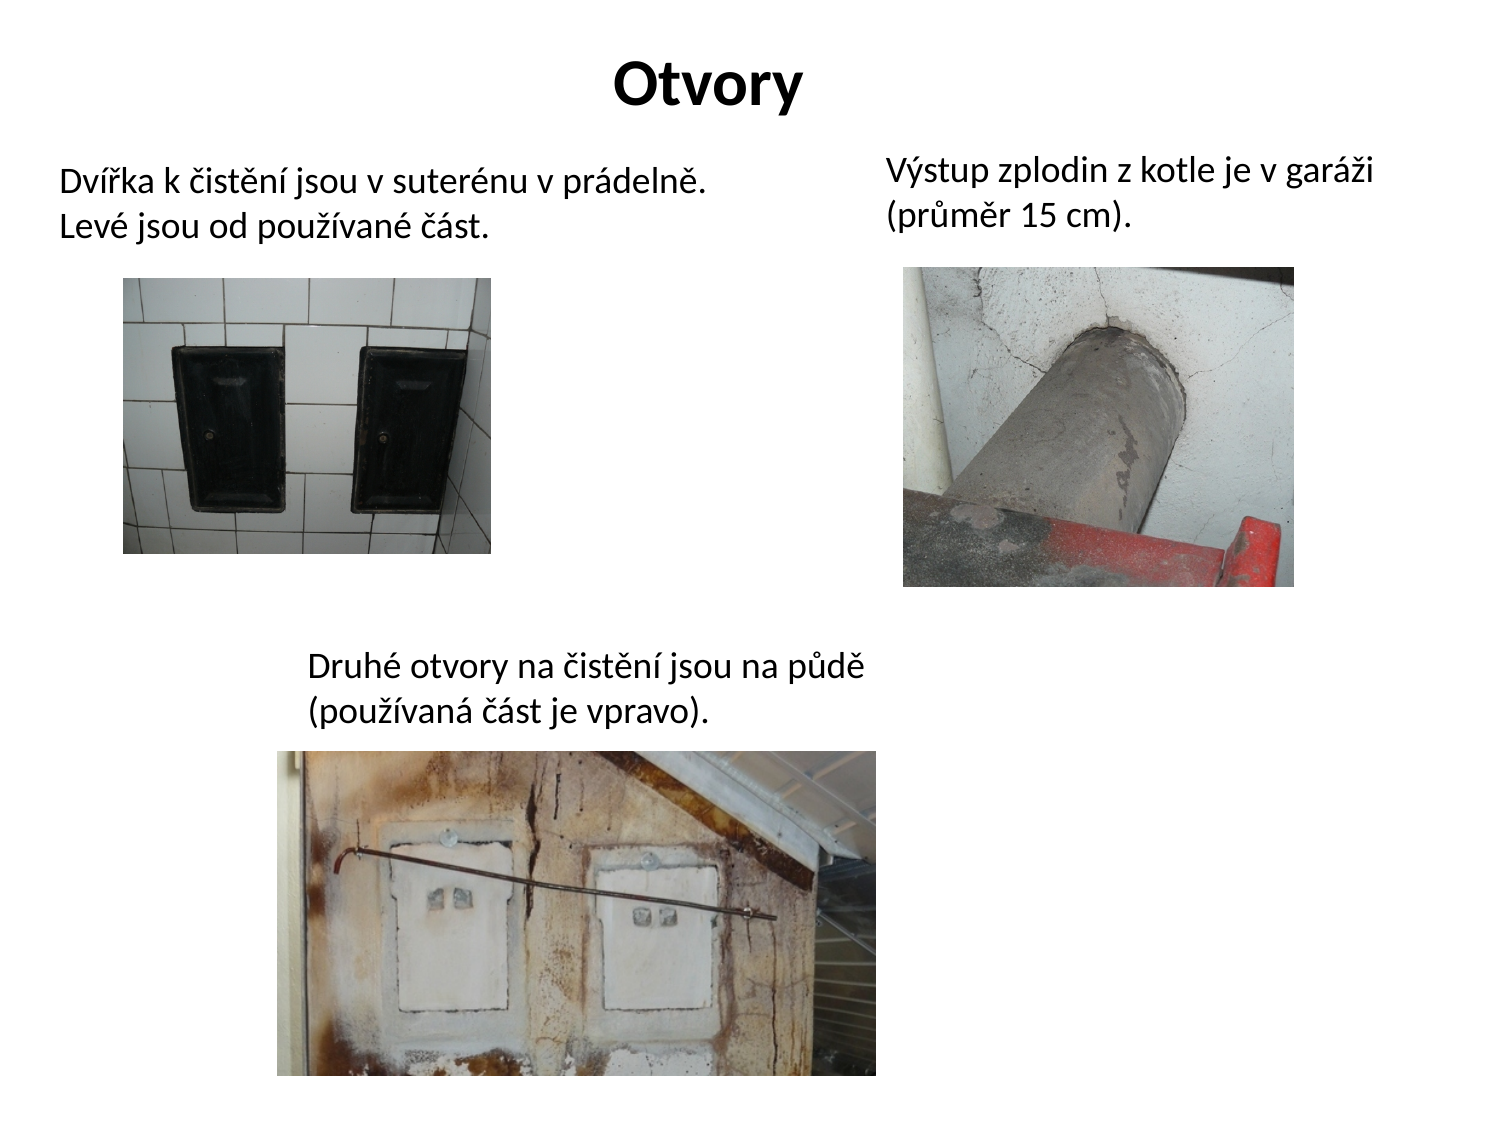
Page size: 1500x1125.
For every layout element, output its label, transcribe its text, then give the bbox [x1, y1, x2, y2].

text_box Dvířka k čistění jsou v suterénu v prádelně. Levé jsou od používané část. [44, 148, 724, 254]
text_box Druhé otvory na čistění jsou na půdě (používaná část je vpravo). [292, 633, 881, 739]
picture [903, 266, 1294, 587]
title Otvory [537, 30, 880, 127]
picture [123, 278, 491, 555]
text_box Výstup zplodin z kotle je v garáži (průměr 15 cm). [871, 137, 1390, 242]
picture [277, 751, 876, 1076]
